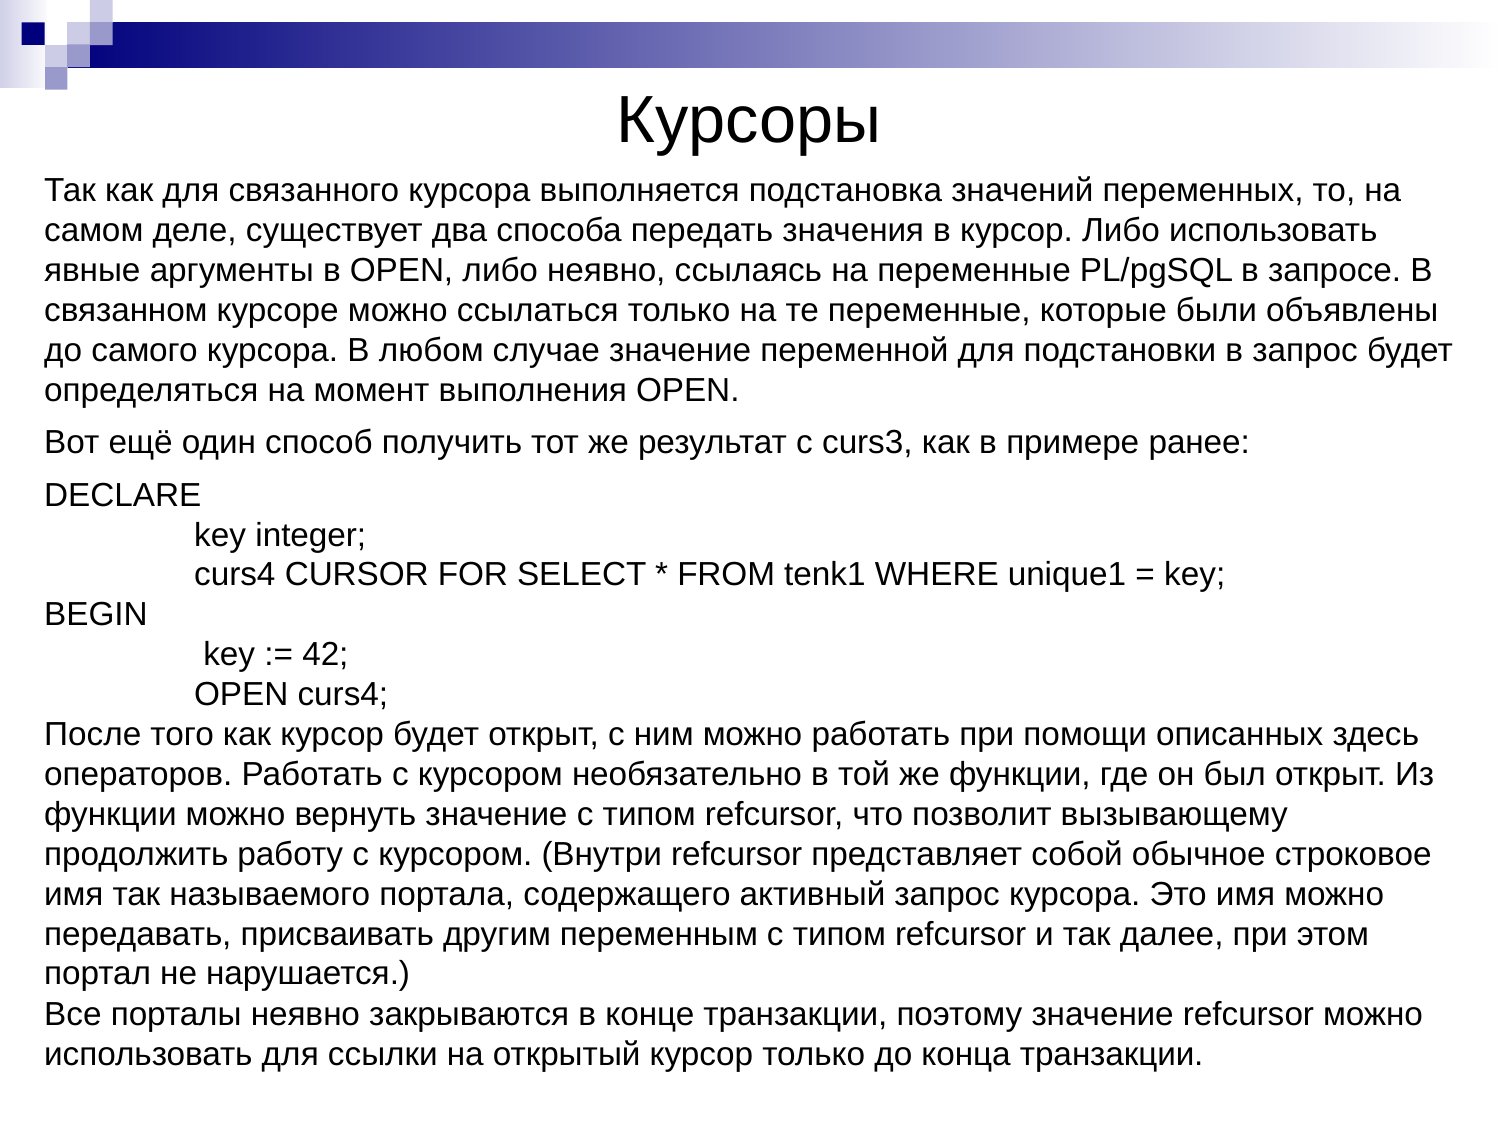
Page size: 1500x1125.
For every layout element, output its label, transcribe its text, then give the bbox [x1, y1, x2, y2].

title Курсоры [51, 54, 1447, 160]
text_box Так как для связанного курсора выполняется подстановка значений переменных, то, на самом деле, существует два способа передать значения в курсор. Либо использовать явные аргументы в OPEN, либо неявно, ссылаясь на переменные PL/pgSQL в запросе. В связанном курсоре можно ссылаться только на те переменные, которые были объявлены до самого курсора. В любом случае значение переменной для подстановки в запрос будет определяться на момент выполнения OPEN. Вот ещё один способ получить тот же результат с curs3, как в примере ранее: DECLARE key integer; curs4 CURSOR FOR SELECT * FROM tenk1 WHERE unique1 = key; BEGIN key := 42; OPEN curs4; После того как курсор будет открыт, с ним можно работать при помощи описанных здесь операторов. Работать с курсором необязательно в той же функции, где он был открыт. Из функции можно вернуть значение с типом refcursor, что позволит вызывающему продолжить работу с курсором. (Внутри refcursor представляет собой обычное строковое имя так называемого портала, содержащего активный запрос курсора. Это имя можно передавать, присваивать другим переменным с типом refcursor и так далее, при этом портал не нарушается.) Все порталы неявно закрываются в конце транзакции, поэтому значение refcursor можно использовать для ссылки на открытый курсор только до конца транзакции. [29, 160, 1483, 1079]
